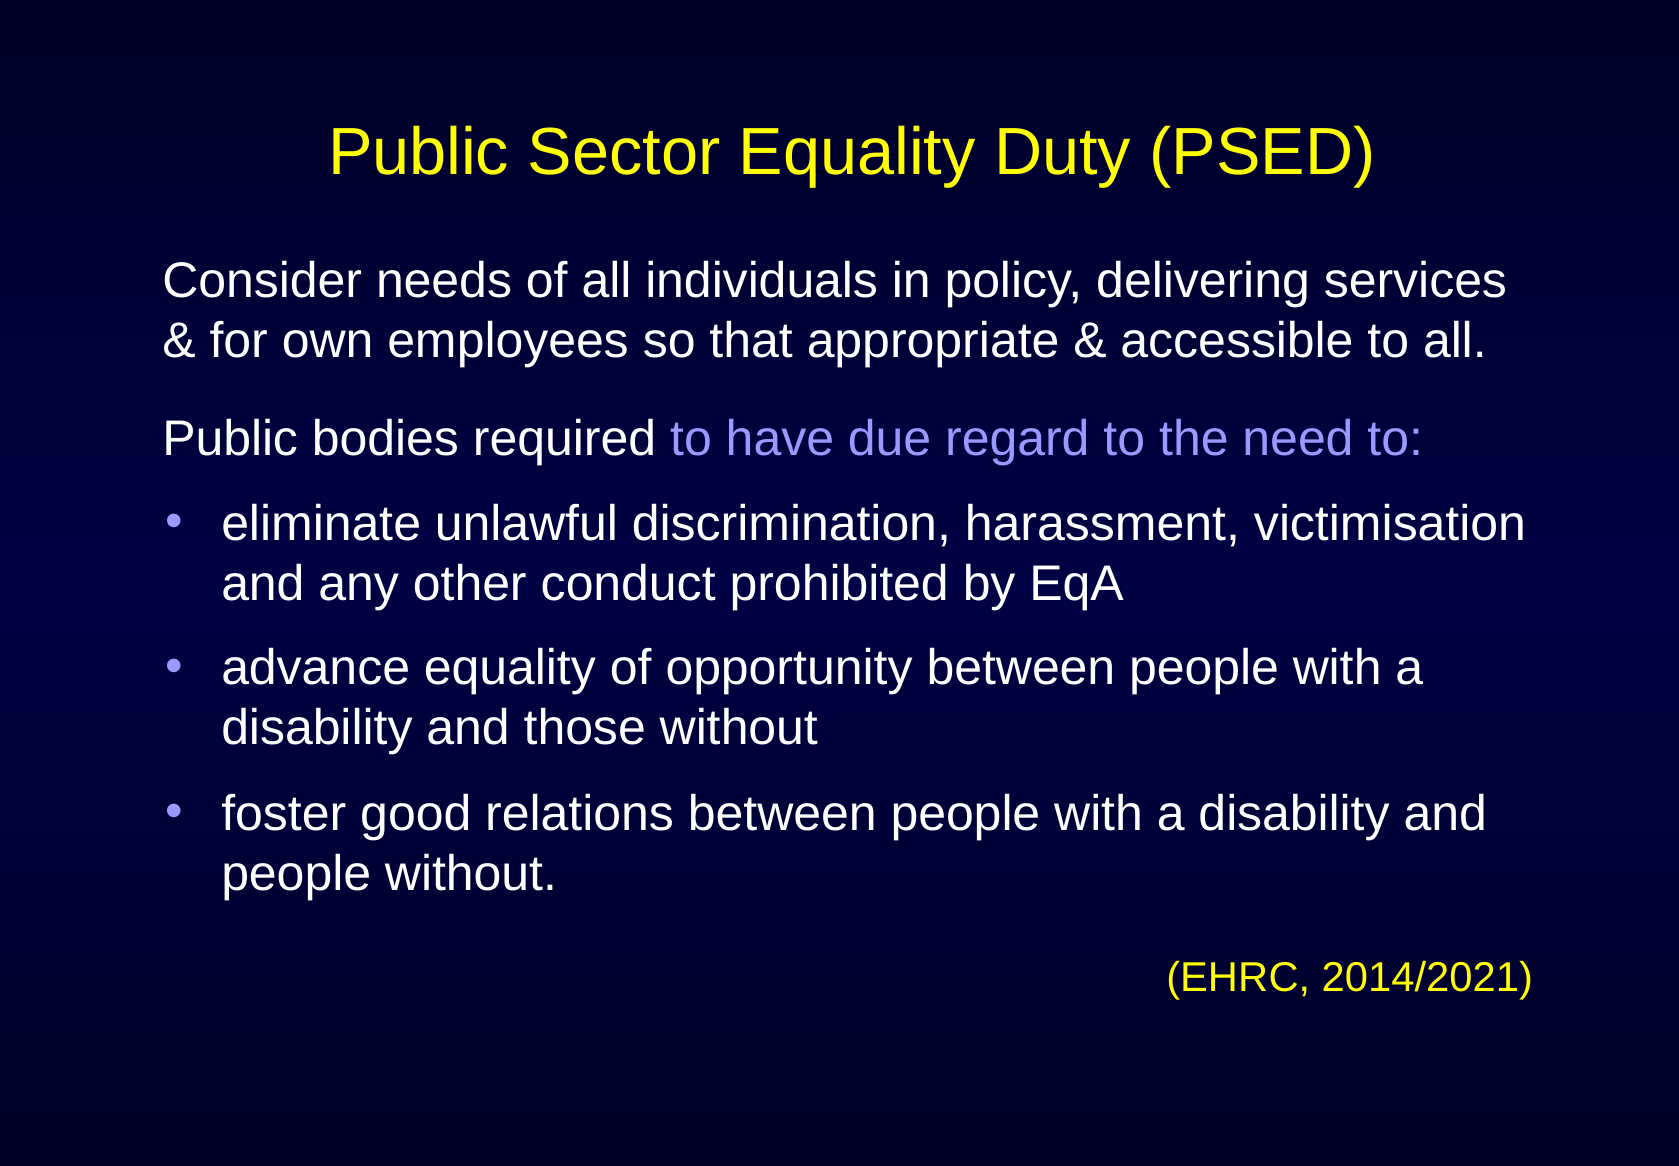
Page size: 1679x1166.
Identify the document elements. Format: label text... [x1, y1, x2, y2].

title Public Sector Equality Duty (PSED) [41, 82, 1679, 214]
list Consider needs of all individuals in policy, delivering services & for own employees so that appropriate & accessible to all. Public bodies required to have due regard to the need to: eliminate unlawful discrimination, harassment, victimisation and any other conduct prohibited by EqA advance equality of opportunity between people with a disability and those without foster good relations between people with a disability and people without. (EHRC, 2014/2021) [147, 240, 1549, 1067]
